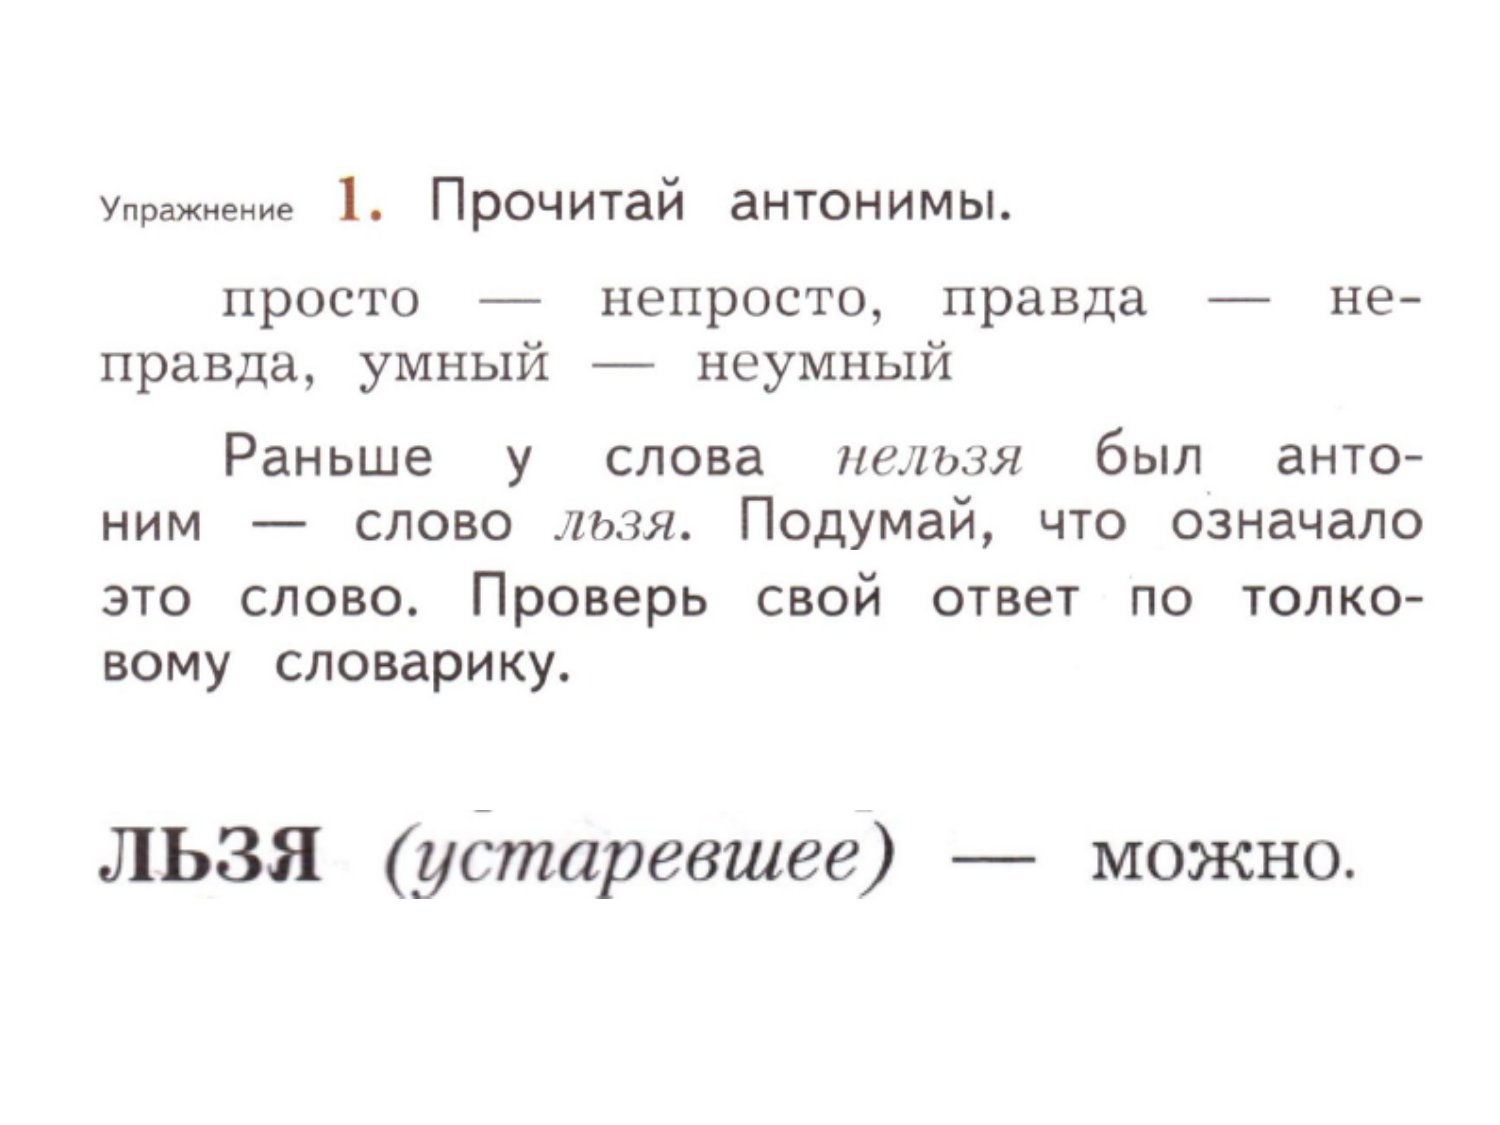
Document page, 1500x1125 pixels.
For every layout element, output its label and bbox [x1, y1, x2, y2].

picture [64, 810, 1391, 899]
picture [64, 136, 1453, 717]
